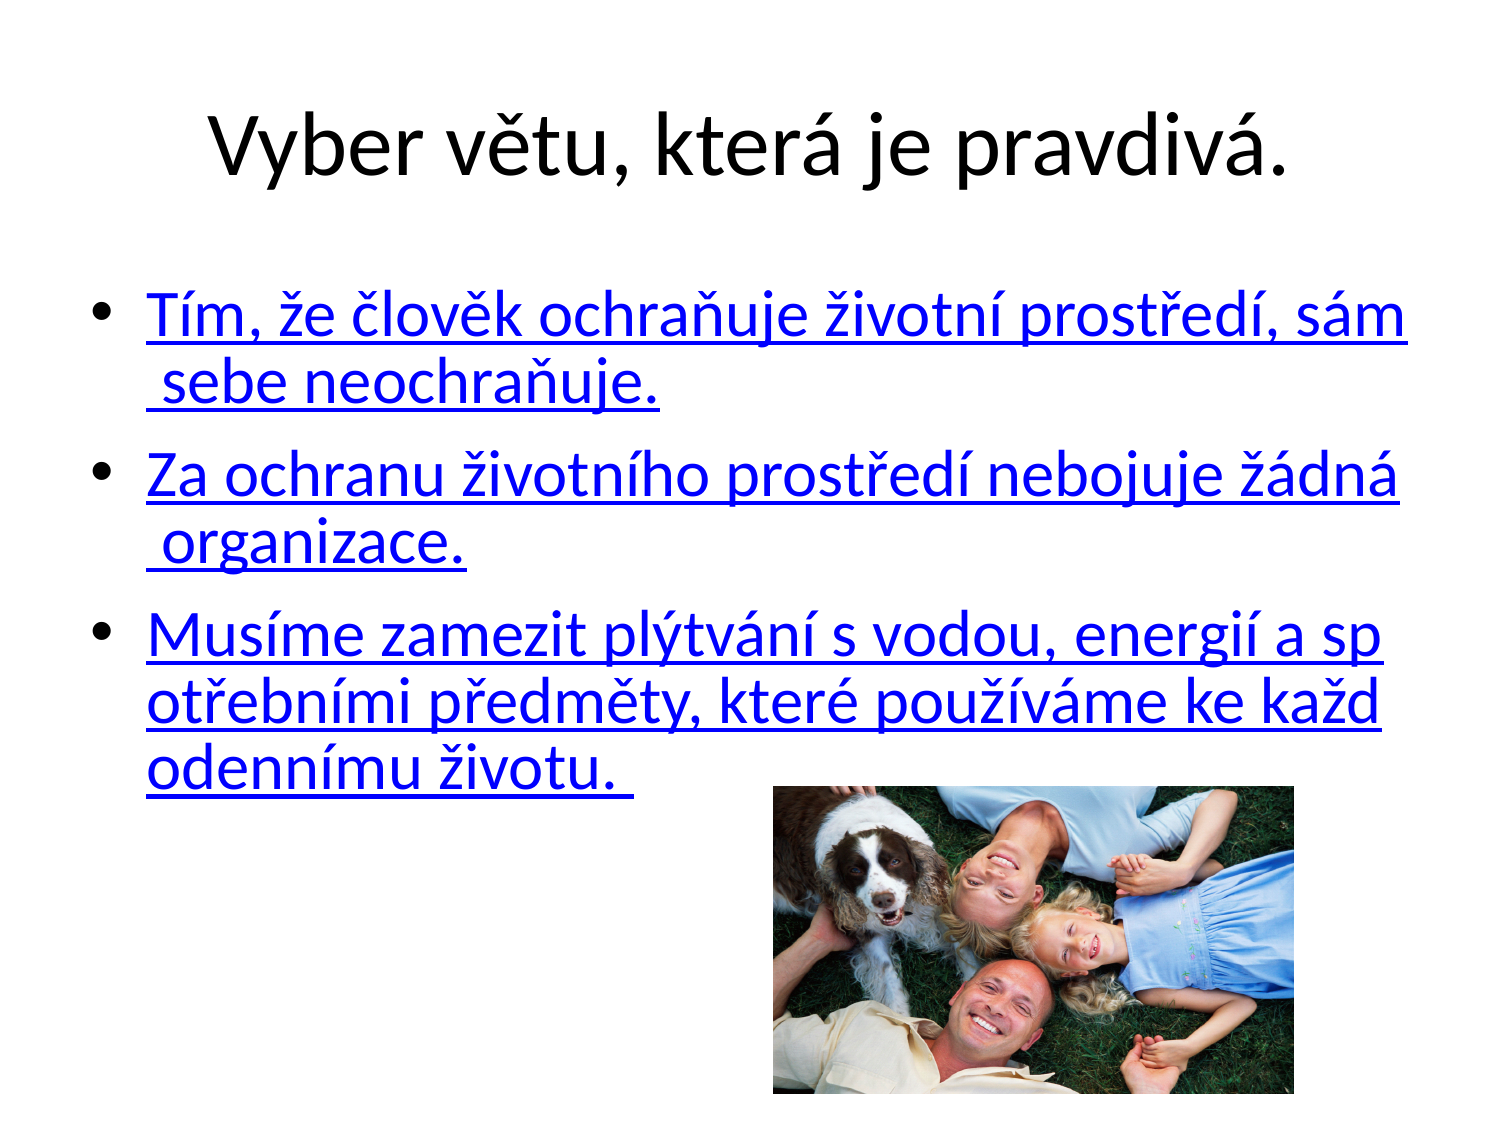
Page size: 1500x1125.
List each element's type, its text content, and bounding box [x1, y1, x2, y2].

list Tím, že člověk ochraňuje životní prostředí, sám sebe neochraňuje. Za ochranu životního prostředí nebojuje žádná organizace. Musíme zamezit plýtvání s vodou, energií a spotřebními předměty, které používáme ke každodennímu životu. [75, 262, 1425, 1005]
title Vyber větu, která je pravdivá. [75, 45, 1425, 233]
picture [773, 786, 1294, 1095]
